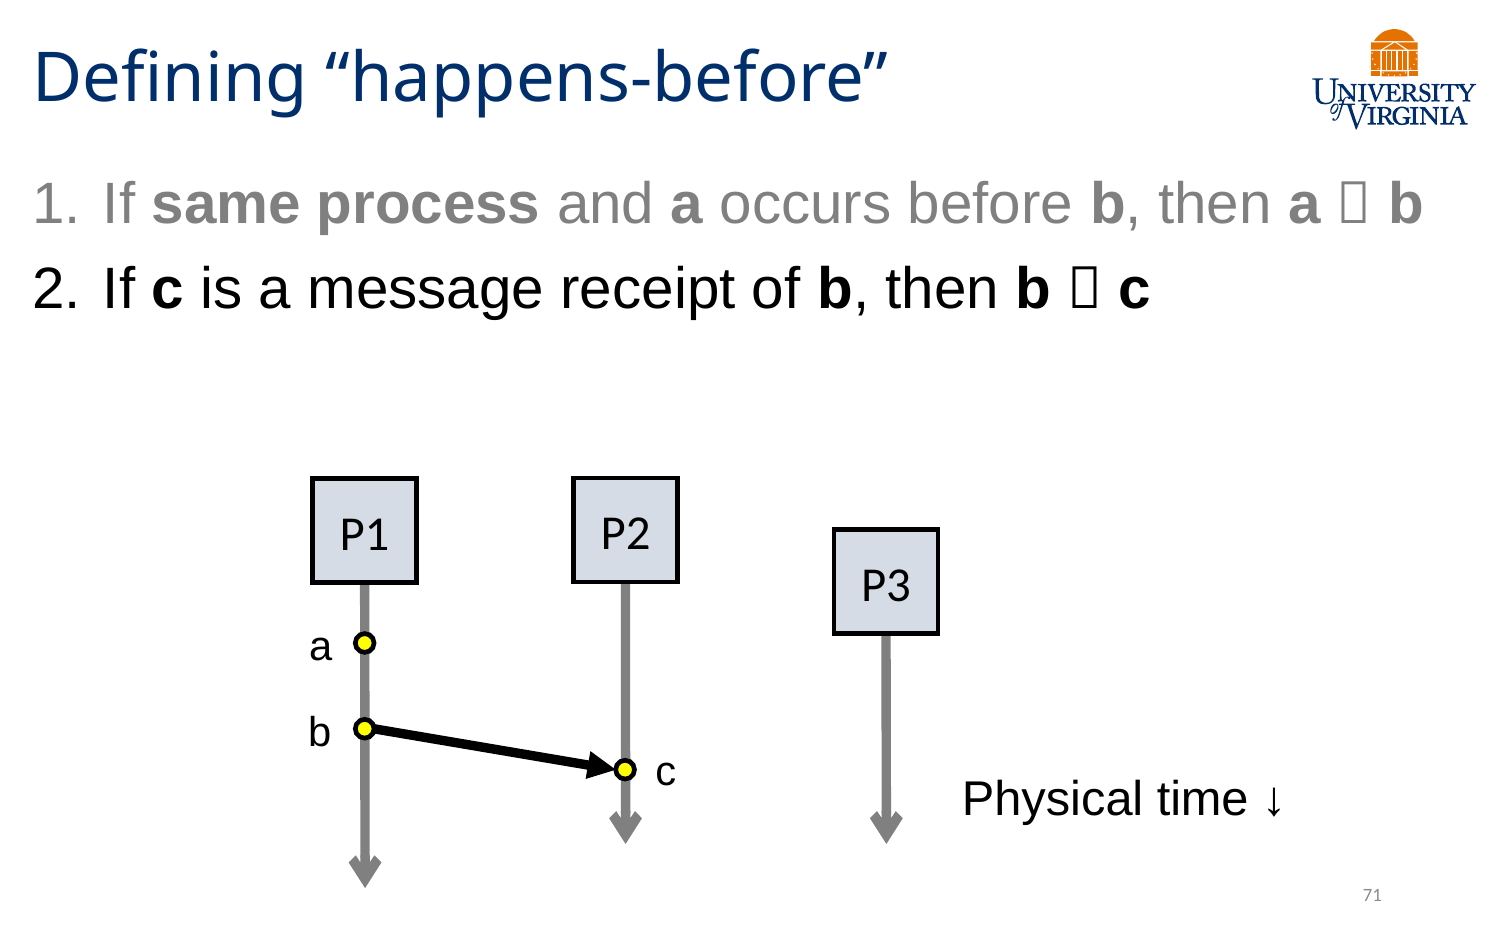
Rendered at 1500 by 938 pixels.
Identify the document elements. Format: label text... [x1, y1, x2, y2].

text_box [374, 728, 692, 802]
text_box b [293, 697, 347, 762]
text_box P2 [573, 478, 678, 582]
slide_number 71 [1059, 868, 1397, 919]
list If same process and a occurs before b, then a  b If c is a message receipt of b, then b  c [17, 157, 1483, 845]
title Defining “happens-before” [17, 14, 1297, 145]
text_box a [294, 611, 348, 677]
text_box Physical time ↓ [947, 759, 1302, 833]
text_box P1 [312, 478, 417, 583]
text_box [365, 718, 374, 739]
text_box P3 [834, 529, 939, 634]
text_box [354, 633, 364, 653]
text_box [354, 718, 364, 739]
text_box [365, 633, 375, 653]
